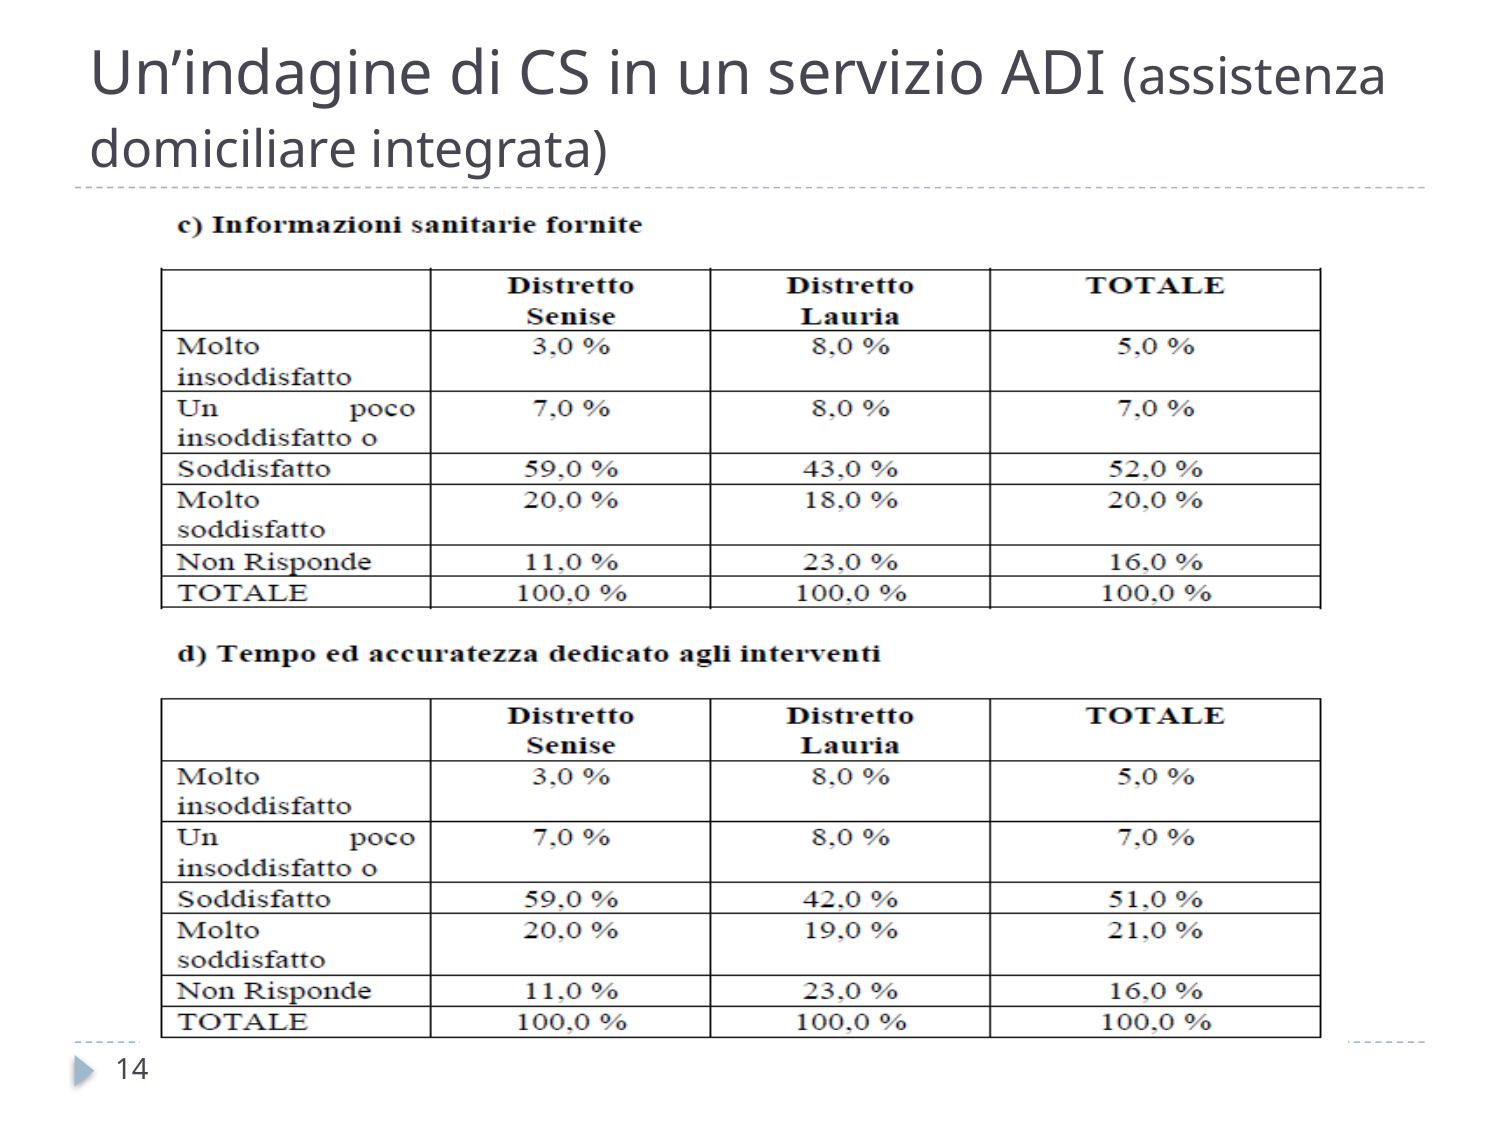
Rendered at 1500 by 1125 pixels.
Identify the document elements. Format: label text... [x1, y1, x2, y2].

picture [140, 210, 1348, 1049]
title Un’indagine di CS in un servizio ADI (assistenza domiciliare integrata) [75, 24, 1425, 188]
slide_number 14 [100, 1042, 426, 1103]
